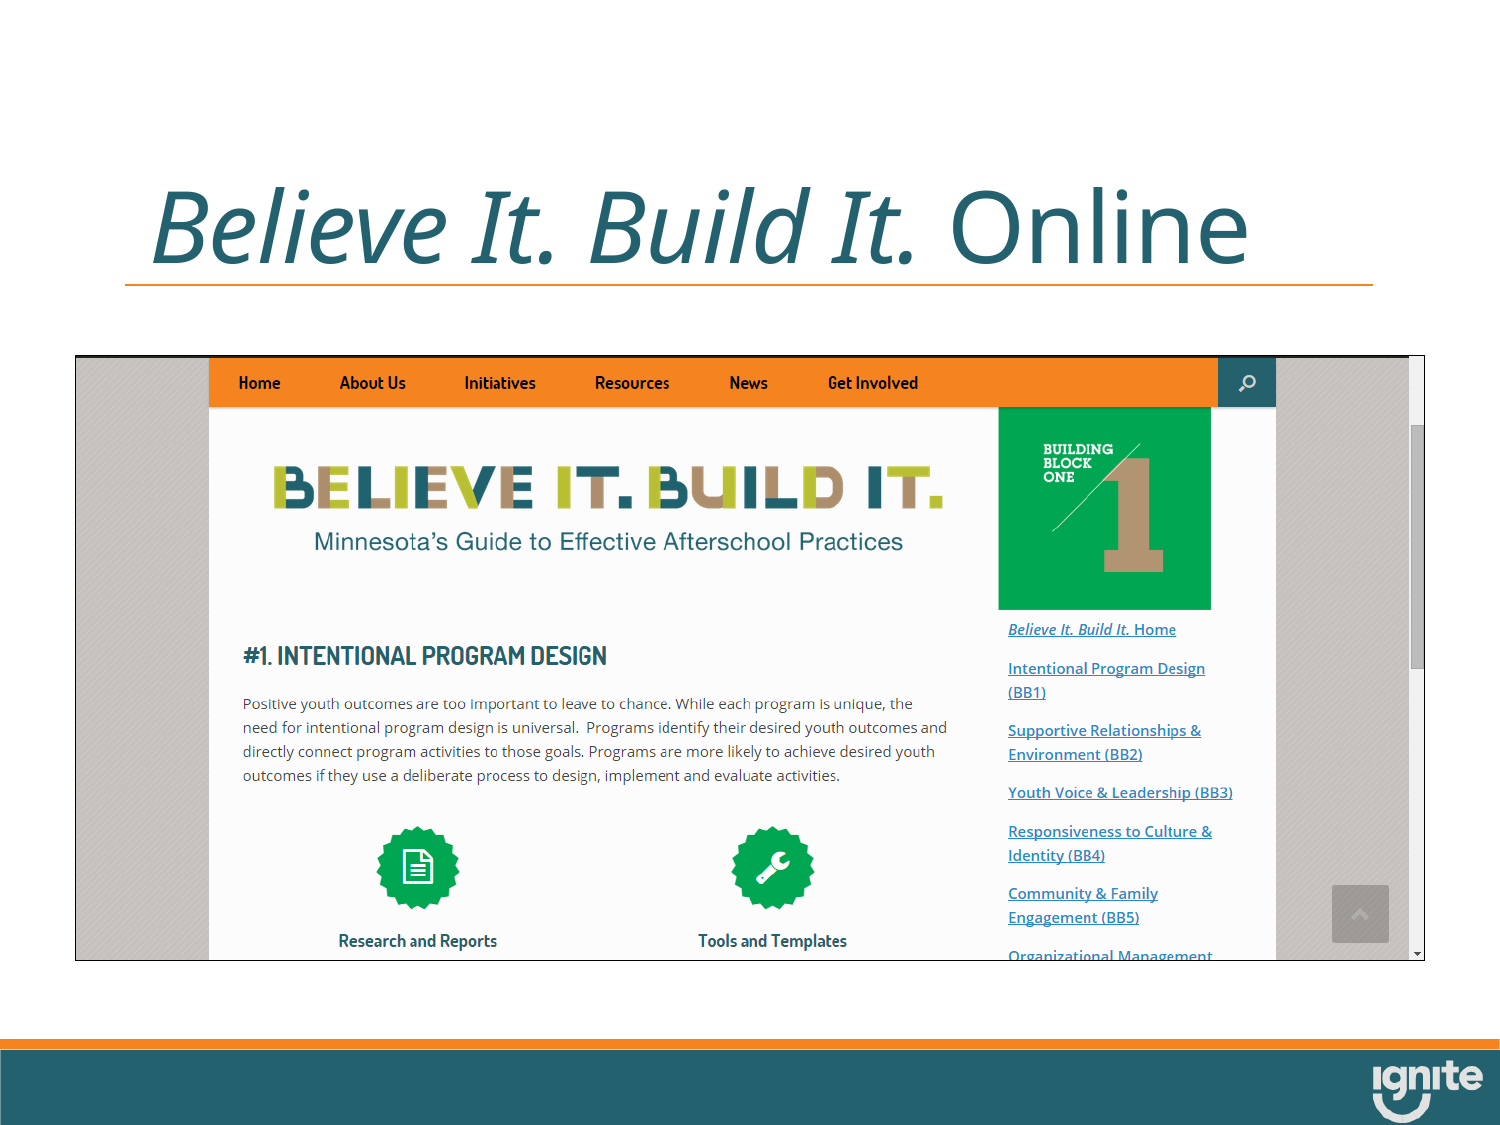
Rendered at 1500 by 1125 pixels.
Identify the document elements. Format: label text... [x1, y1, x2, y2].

picture [1361, 1049, 1498, 1125]
picture [74, 354, 1426, 962]
text_box Believe It. Build It. Online [135, 174, 1373, 282]
